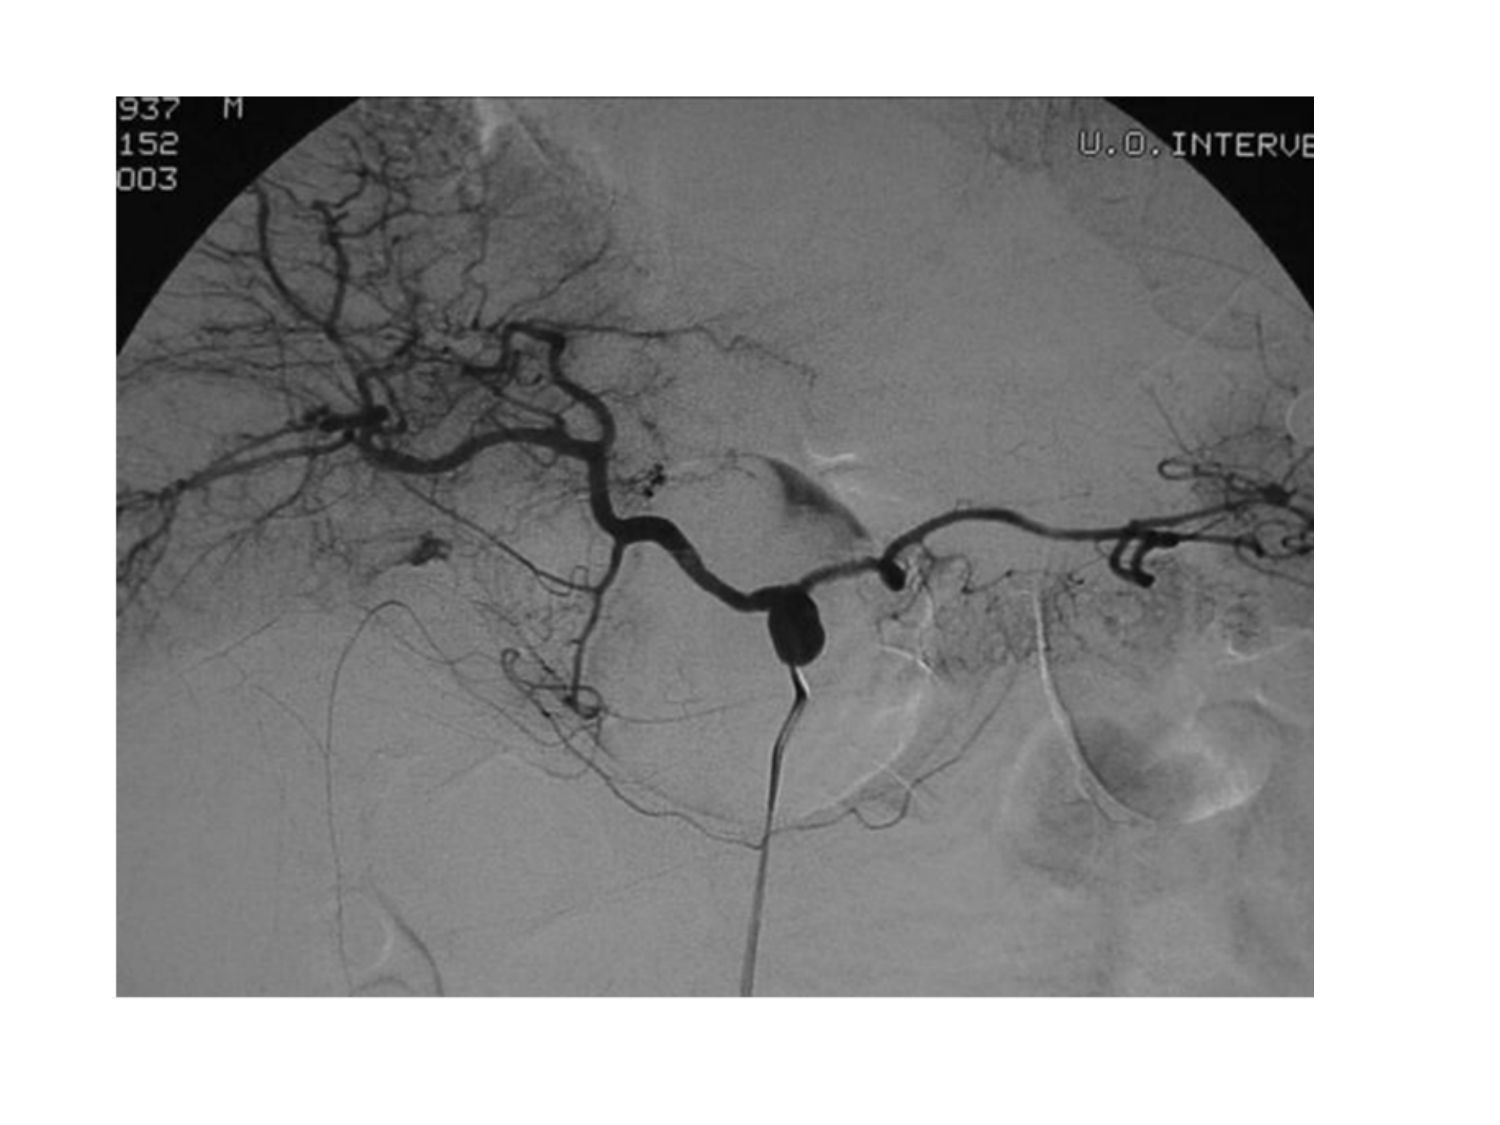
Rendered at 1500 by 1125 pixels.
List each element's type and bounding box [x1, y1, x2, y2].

list [111, 77, 1315, 1000]
